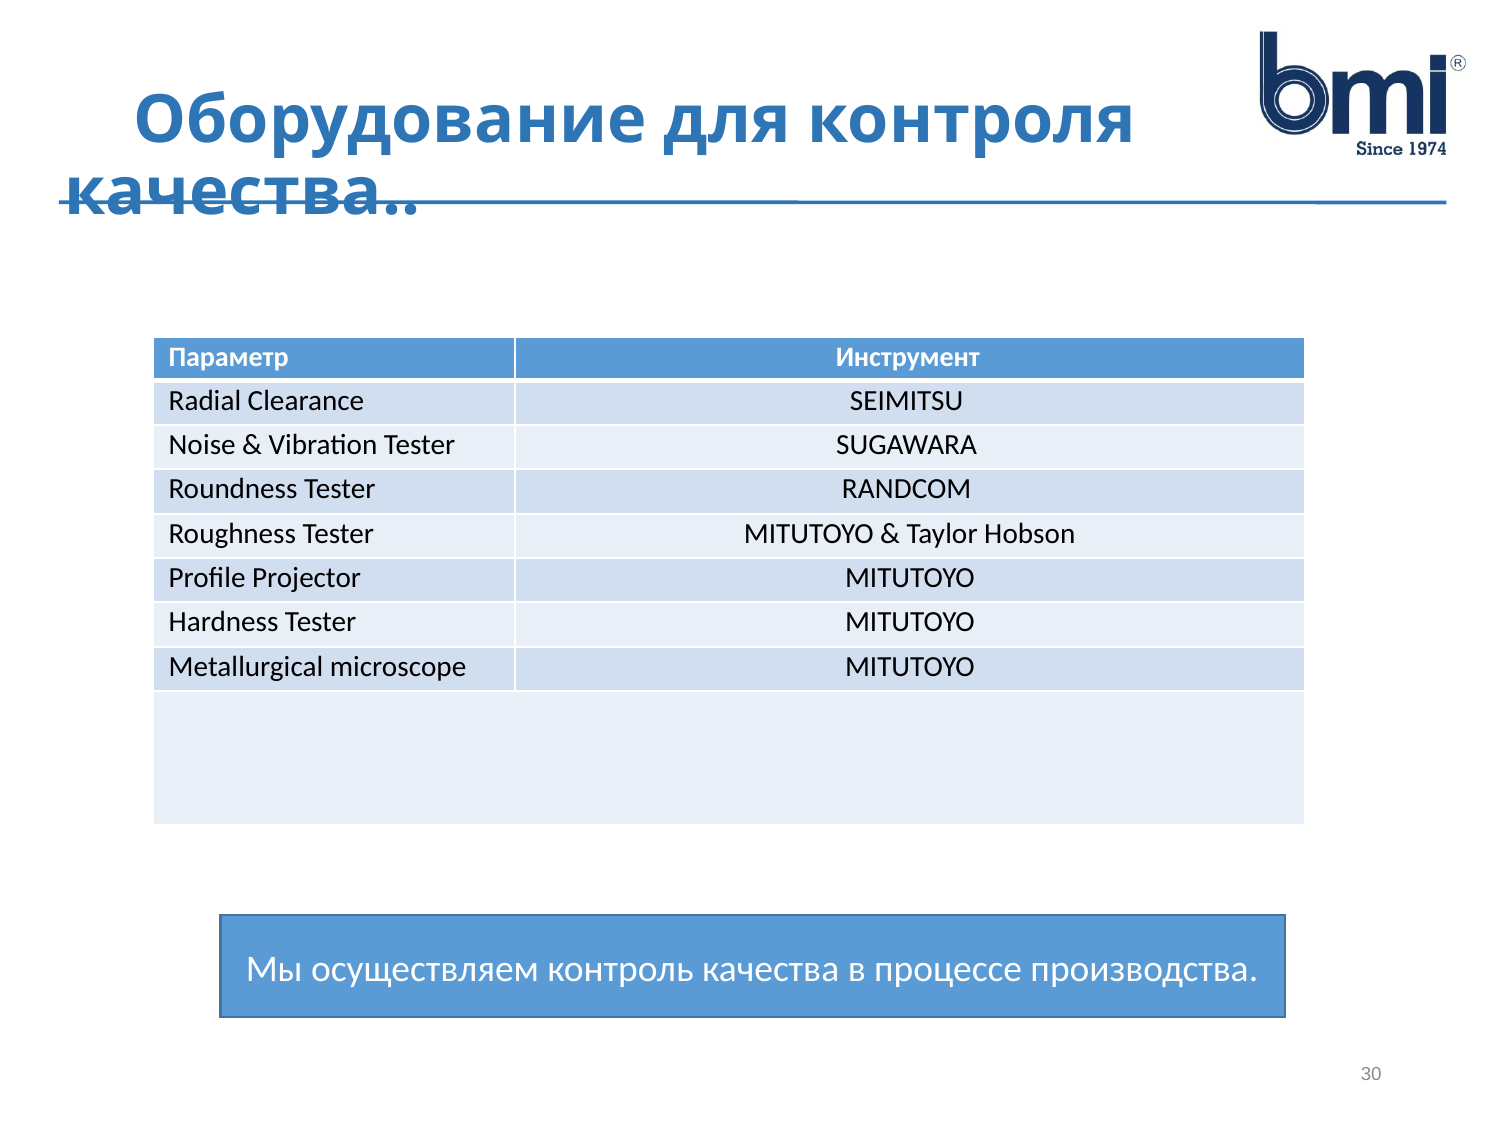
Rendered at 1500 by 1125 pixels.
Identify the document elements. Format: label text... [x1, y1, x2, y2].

table_cell Roundness Tester [154, 470, 514, 513]
table_cell Roughness Tester [154, 515, 514, 557]
text_box Мы осуществляем контроль качества в процессе производства. [219, 914, 1286, 1018]
table_cell Metallurgical microscope [154, 648, 514, 690]
table_cell MITUTOYO [516, 603, 1304, 646]
picture [1253, 24, 1470, 163]
slide_number 30 [1059, 1042, 1397, 1103]
table_cell Radial Clearance [154, 383, 514, 424]
table_cell SEIMITSU [516, 383, 1304, 424]
table_cell [154, 692, 1304, 824]
table_header Параметр [154, 338, 514, 378]
table_cell RANDCOM [516, 470, 1304, 513]
table_cell MITUTOYO [516, 559, 1304, 601]
table_cell MITUTOYO & Taylor Hobson [516, 515, 1304, 557]
table_cell SUGAWARA [516, 426, 1304, 468]
table_cell Profile Projector [154, 559, 514, 601]
table_cell MITUTOYO [516, 648, 1304, 690]
table_header Инструмент [516, 338, 1304, 378]
table_cell Noise & Vibration Tester [154, 426, 514, 468]
table_cell Hardness Tester [154, 603, 514, 646]
title Оборудование для контроля качества.. [49, 75, 1400, 239]
